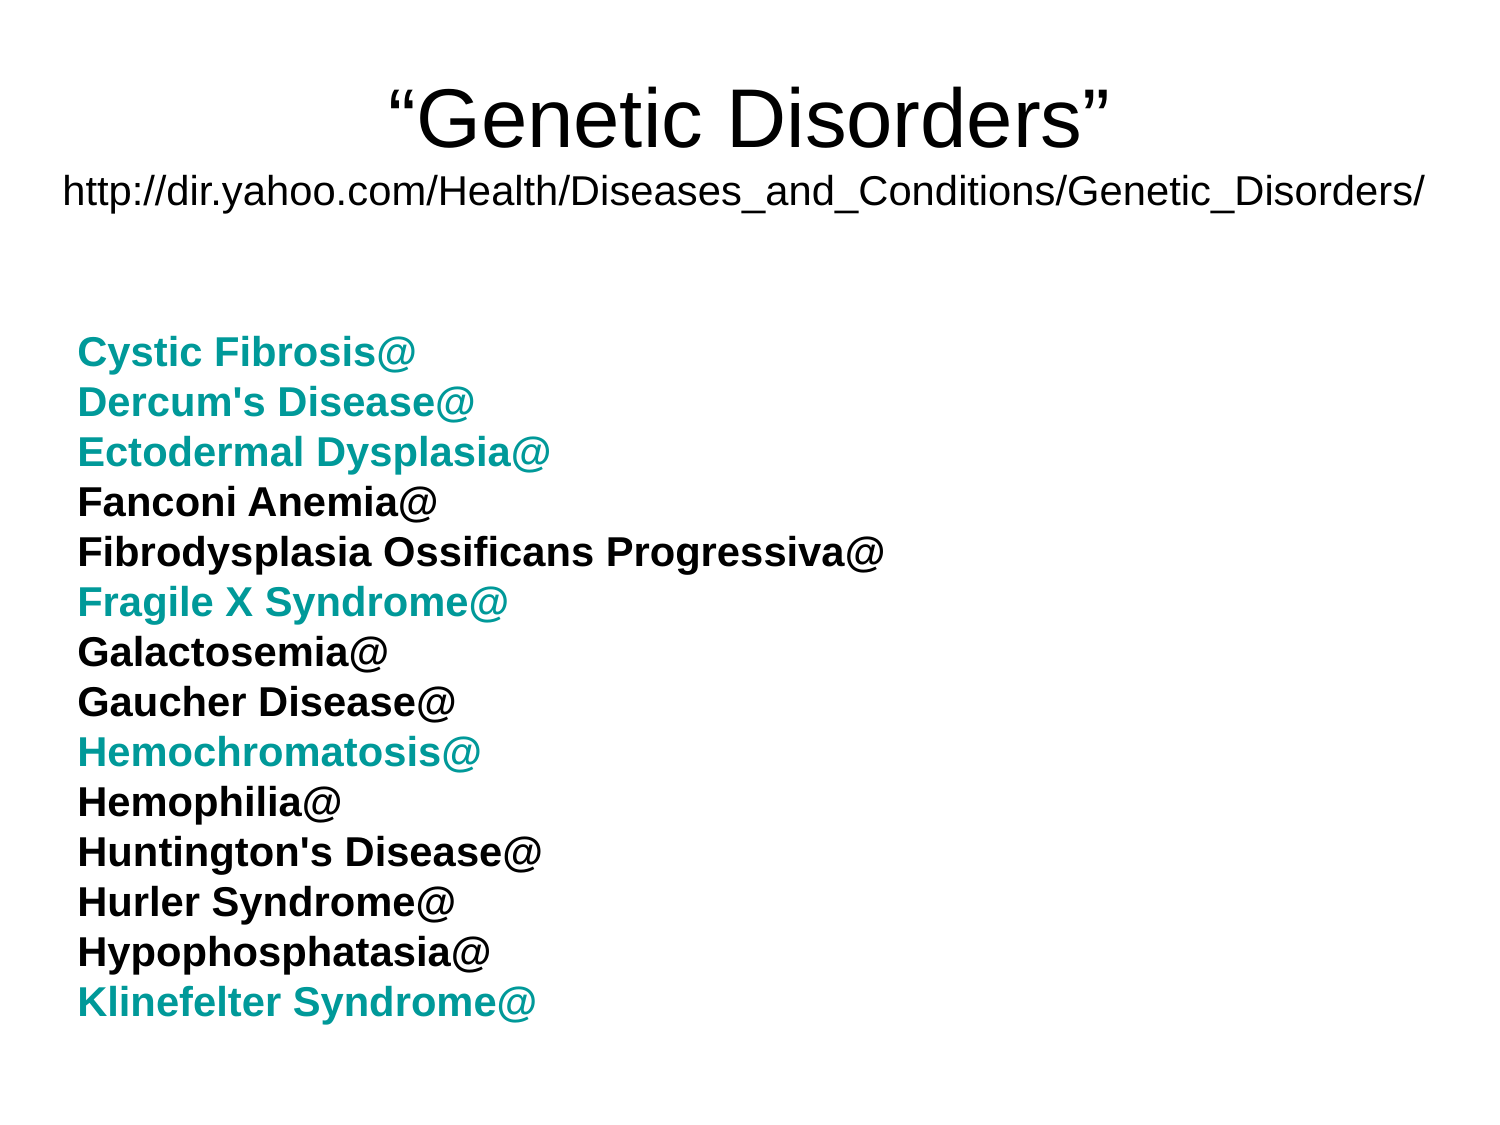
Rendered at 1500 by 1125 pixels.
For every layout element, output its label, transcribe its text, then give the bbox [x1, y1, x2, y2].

title “Genetic Disorders” http://dir.yahoo.com/Health/Diseases_and_Conditions/Genetic_Disorders/ [0, 45, 1500, 233]
text_box Cystic Fibrosis@ Dercum's Disease@ Ectodermal Dysplasia@ Fanconi Anemia@ Fibrodysplasia Ossificans Progressiva@ Fragile X Syndrome@ Galactosemia@ Gaucher Disease@ Hemochromatosis@ Hemophilia@ Huntington's Disease@ Hurler Syndrome@ Hypophosphatasia@ Klinefelter Syndrome@ [62, 317, 1300, 1033]
